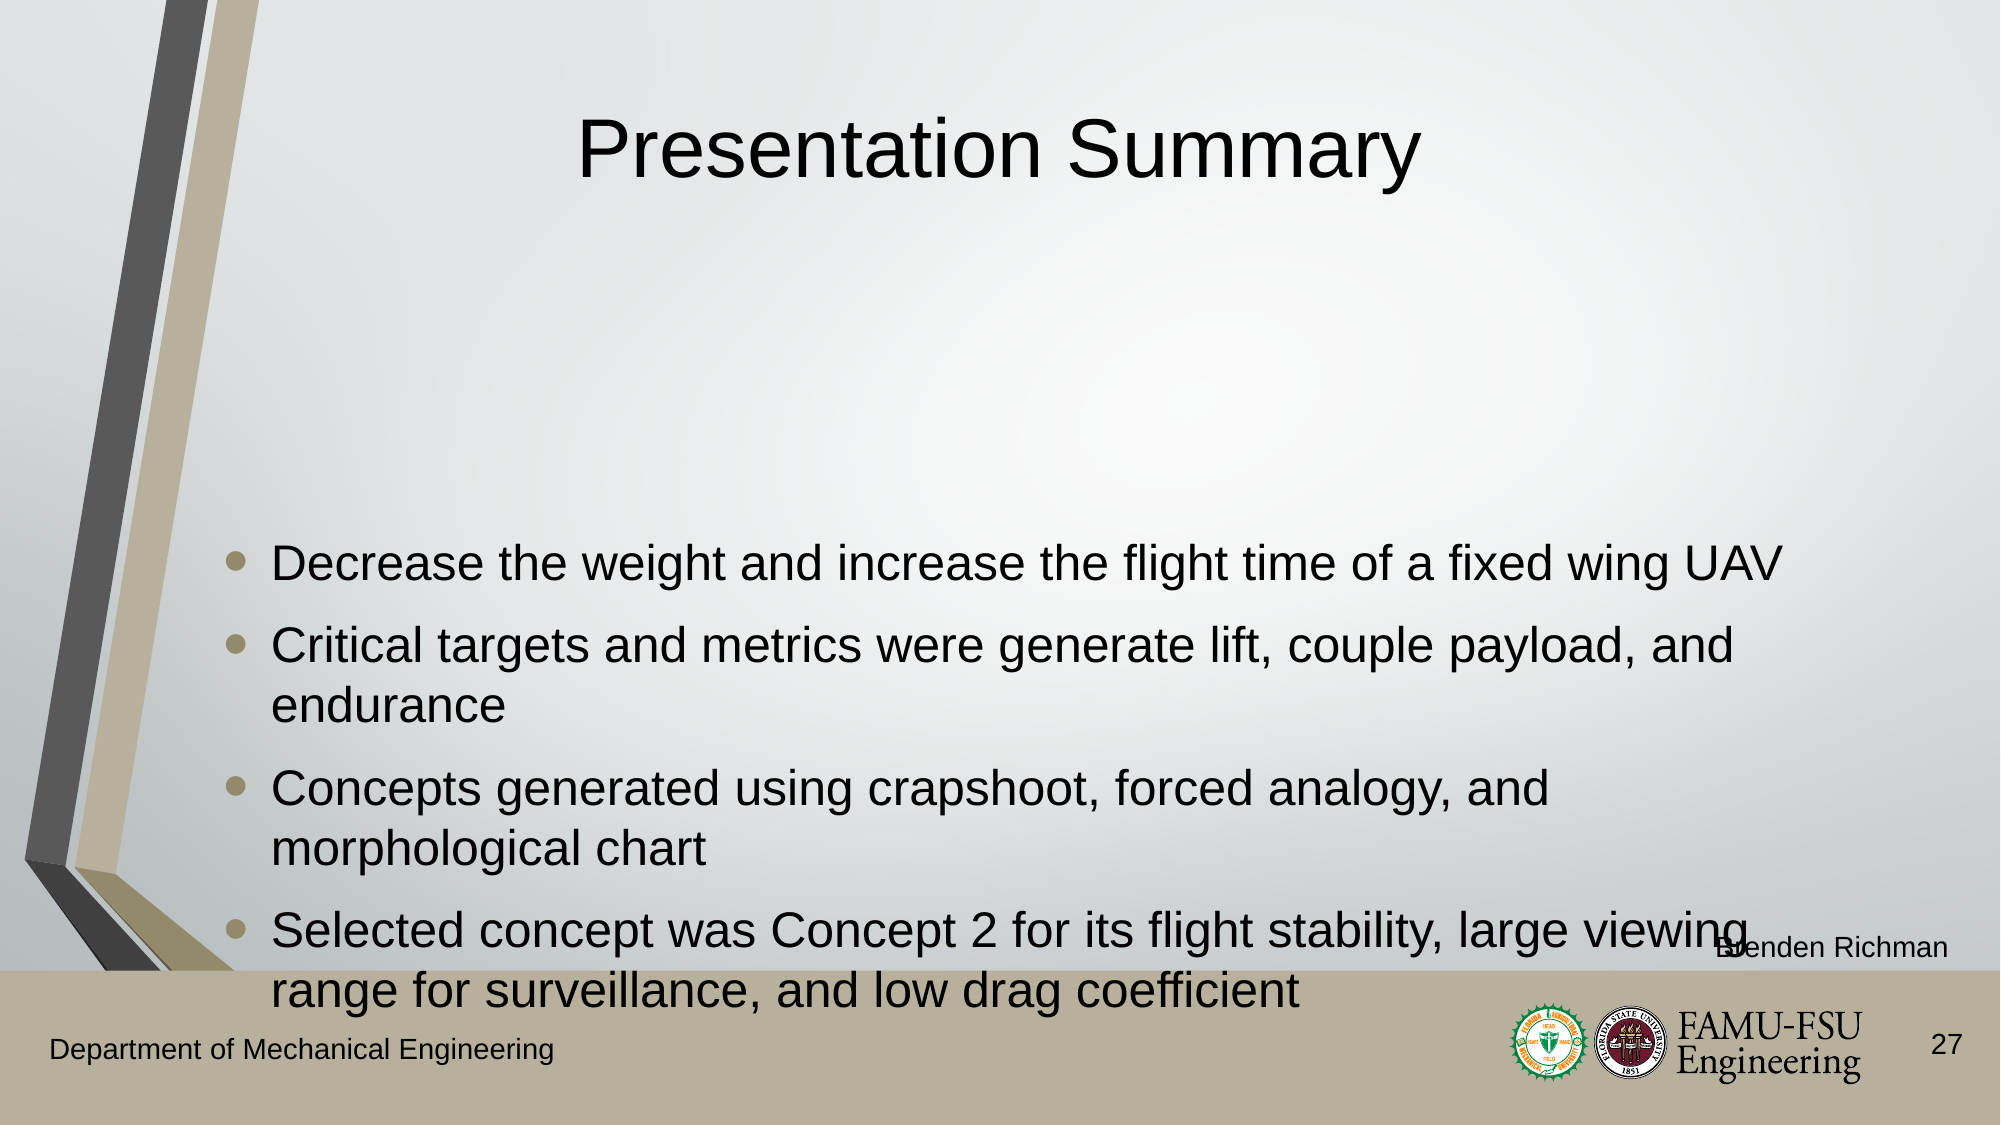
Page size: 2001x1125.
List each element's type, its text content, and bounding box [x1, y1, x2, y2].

slide_number 27 [1862, 1017, 1978, 1078]
title Presentation Summary [178, 0, 1822, 288]
list Brenden Richman [1700, 920, 2000, 972]
list Decrease the weight and increase the flight time of a fixed wing UAV Critical targets and metrics were generate lift, couple payload, and endurance Concepts generated using crapshoot, forced analogy, and morphological chart Selected concept was Concept 2 for its flight stability, large viewing range for surveillance, and low drag coefficient [208, 192, 1853, 1026]
